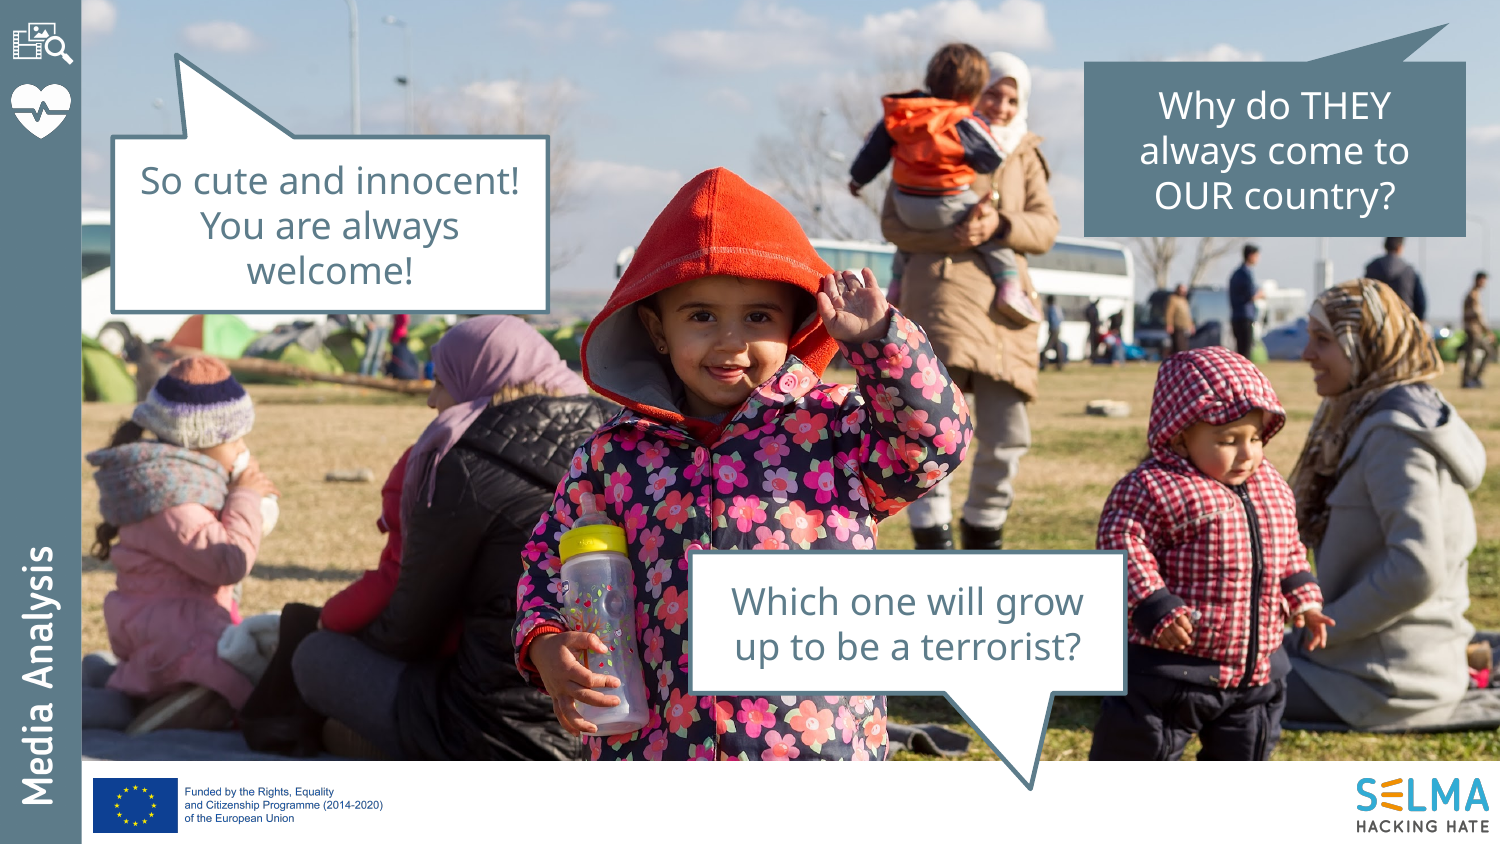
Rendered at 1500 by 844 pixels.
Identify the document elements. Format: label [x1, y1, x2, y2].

picture [1357, 778, 1489, 833]
picture [93, 778, 383, 833]
picture [0, 0, 1500, 844]
text_box [1012, 769, 1036, 789]
